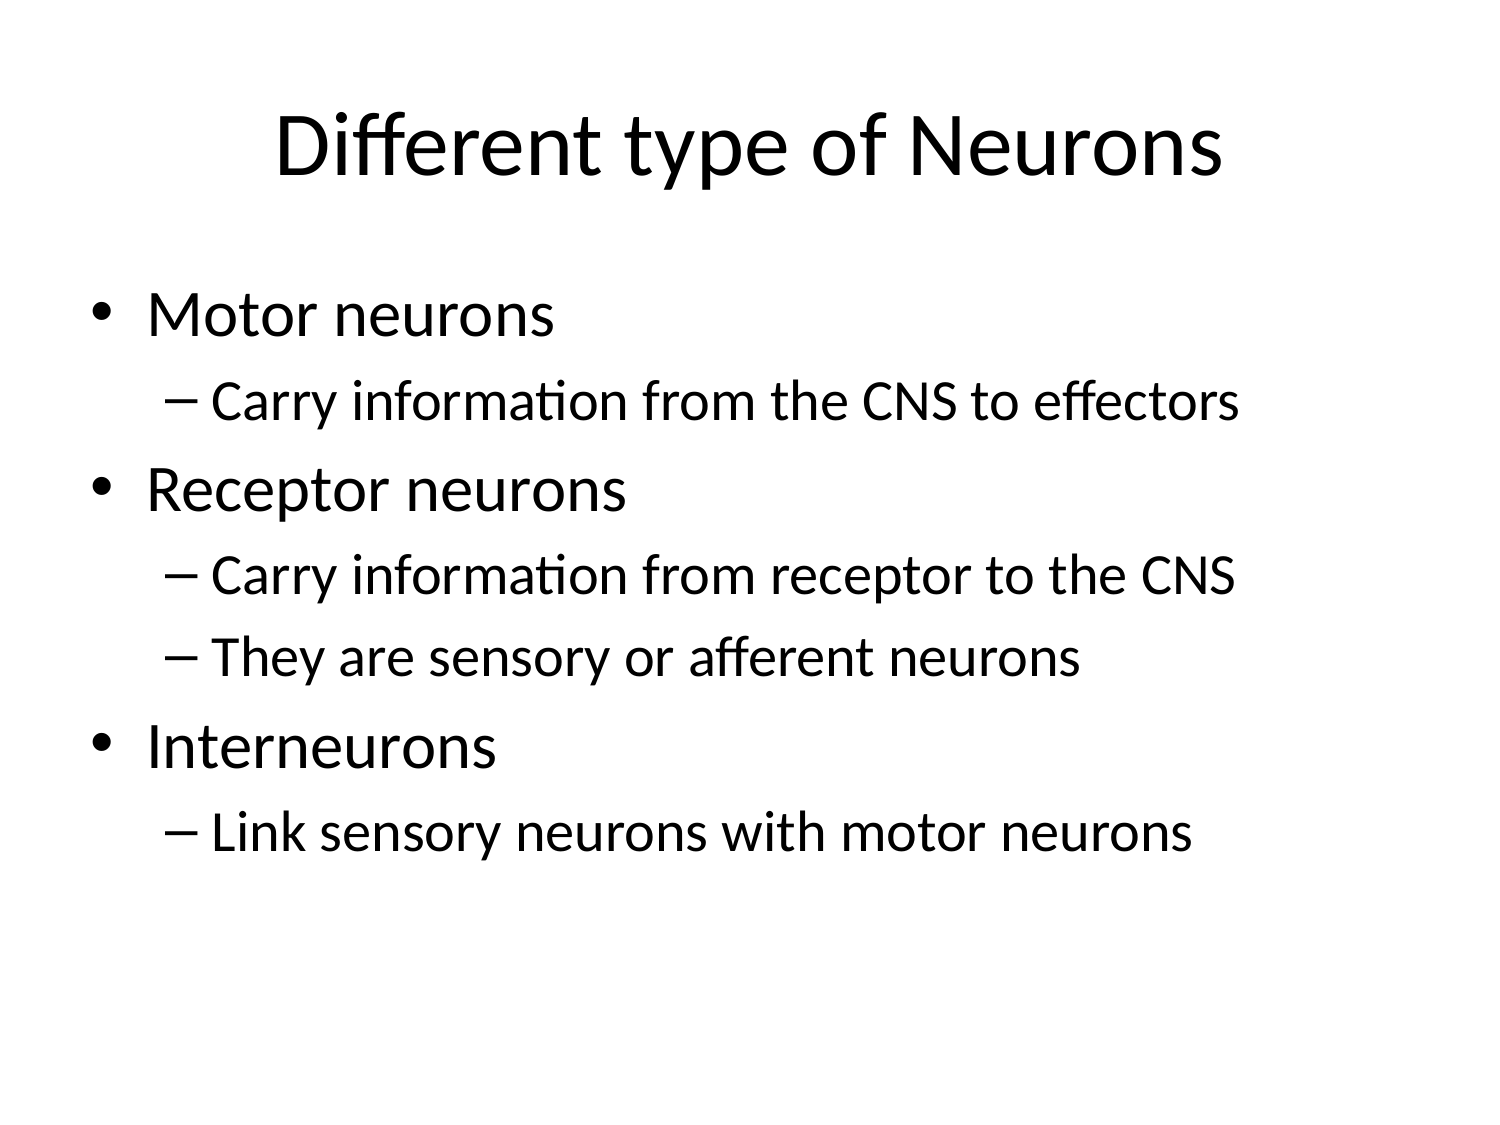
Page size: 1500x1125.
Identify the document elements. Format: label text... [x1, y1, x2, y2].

title Different type of Neurons [75, 45, 1425, 233]
list Motor neurons Carry information from the CNS to effectors Receptor neurons Carry information from receptor to the CNS They are sensory or afferent neurons Interneurons Link sensory neurons with motor neurons [75, 262, 1425, 1005]
